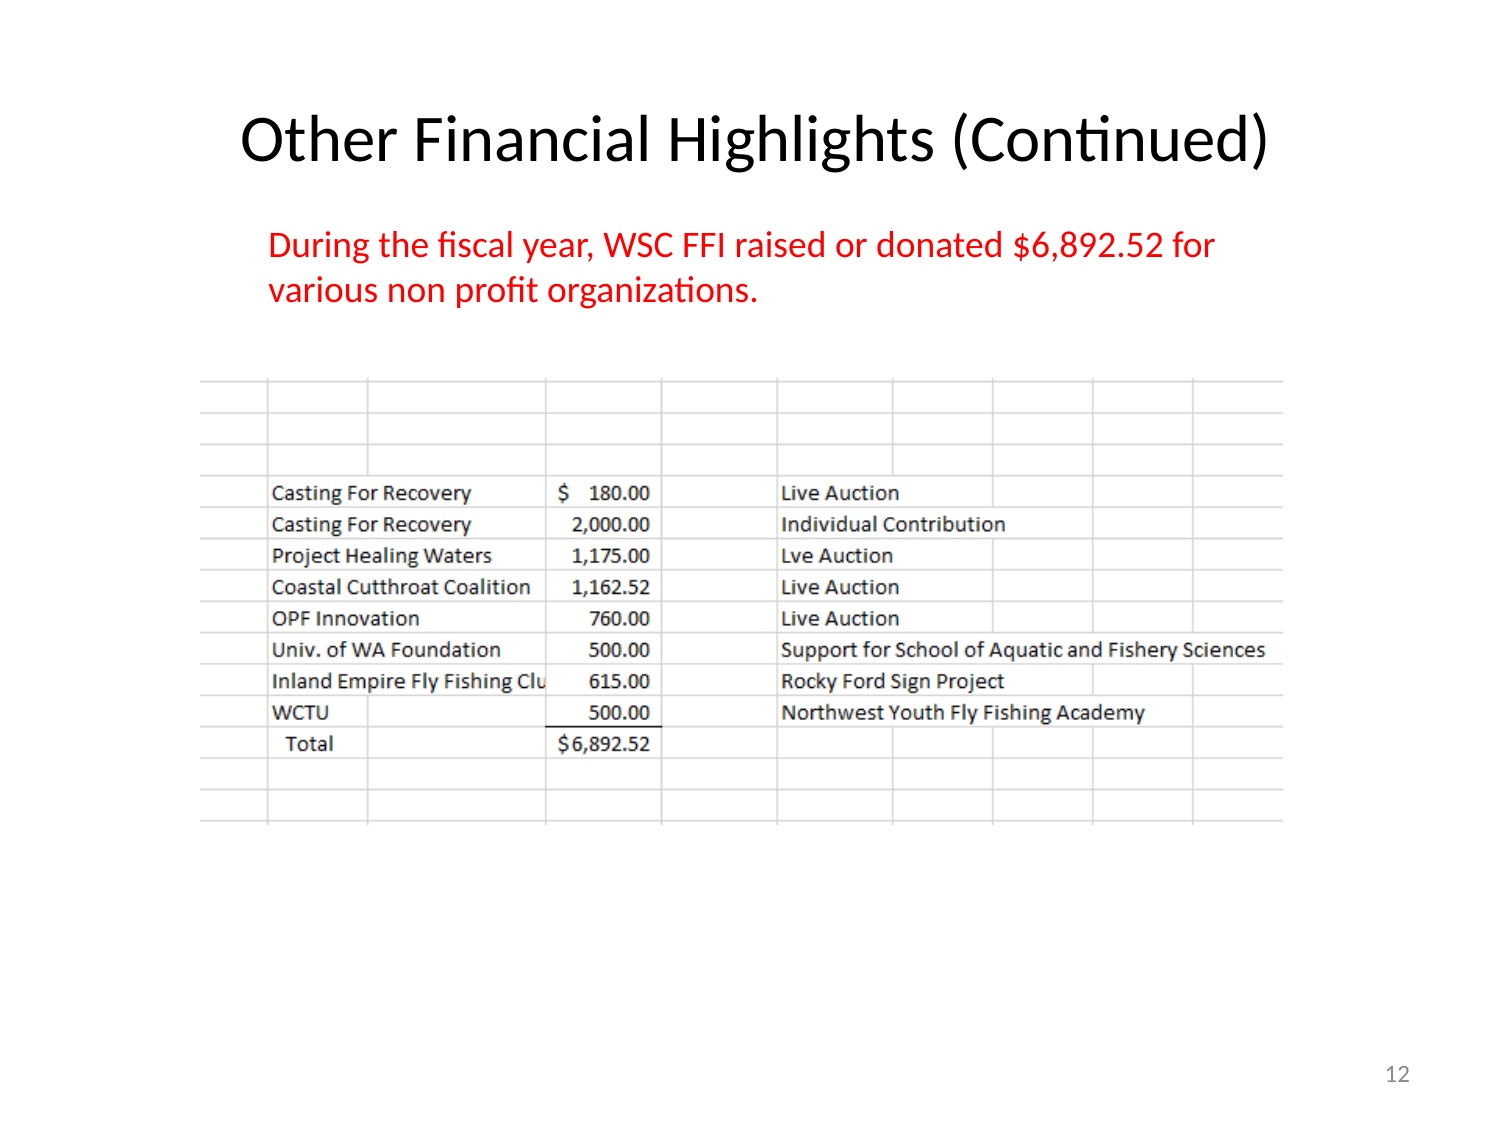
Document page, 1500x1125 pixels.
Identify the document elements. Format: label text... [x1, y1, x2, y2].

text_box During the fiscal year, WSC FFI raised or donated $6,892.52 for various non profit organizations. [253, 212, 1254, 318]
picture [199, 378, 1284, 825]
subtitle Other Financial Highlights (Continued) [200, 87, 1313, 375]
slide_number 12 [1074, 1042, 1425, 1103]
